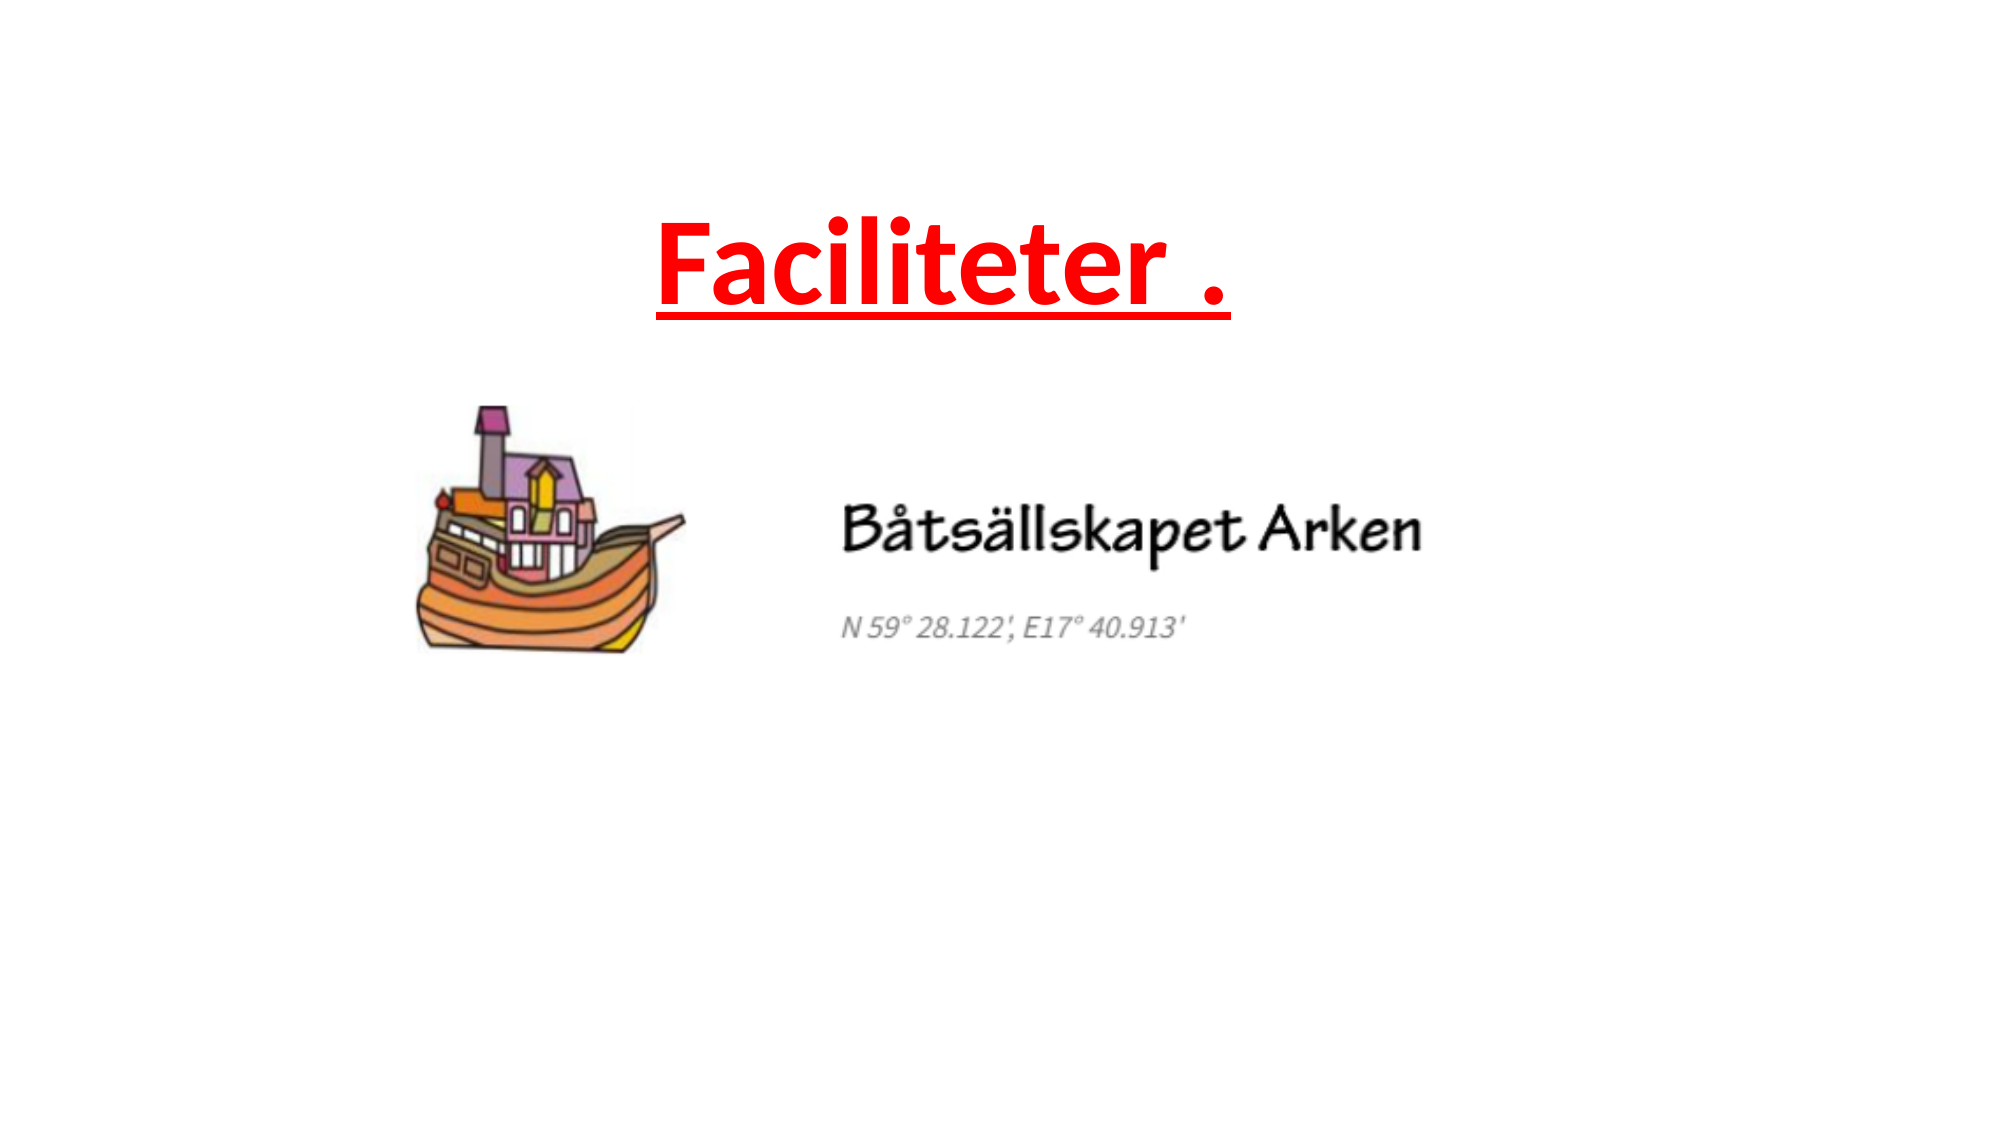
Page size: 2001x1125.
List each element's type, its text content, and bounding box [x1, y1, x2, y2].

text_box Faciliteter . [641, 161, 1294, 337]
picture [822, 479, 1514, 651]
picture [394, 394, 704, 680]
